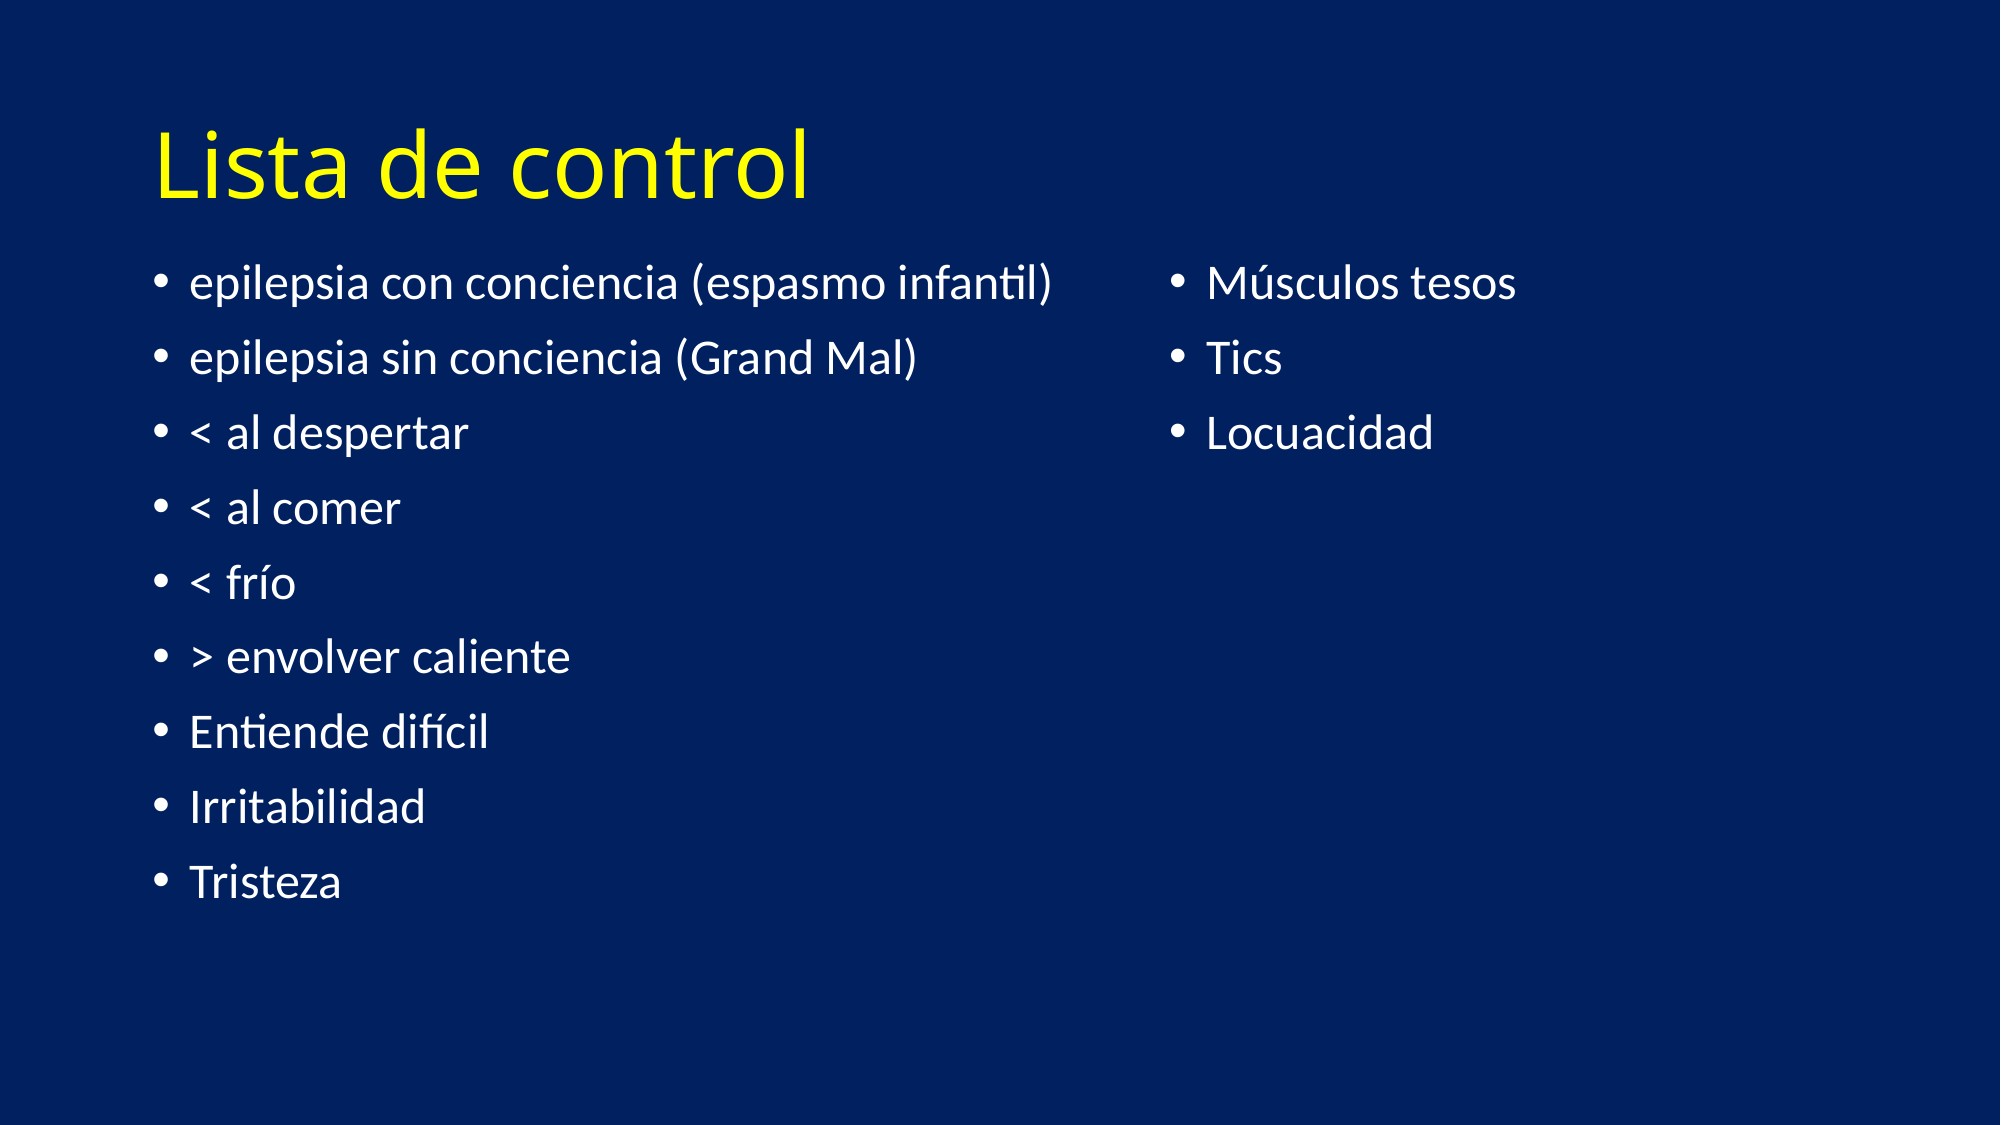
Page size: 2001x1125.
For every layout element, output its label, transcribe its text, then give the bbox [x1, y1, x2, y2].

list epilepsia con conciencia (espasmo infantil) epilepsia sin conciencia (Grand Mal) < al despertar < al comer < frío > envolver caliente Entiende difícil Irritabilidad Tristeza [137, 249, 1114, 1014]
title Lista de control [137, 59, 1863, 278]
list Músculos tesos Tics Locuacidad [1154, 249, 1863, 1014]
